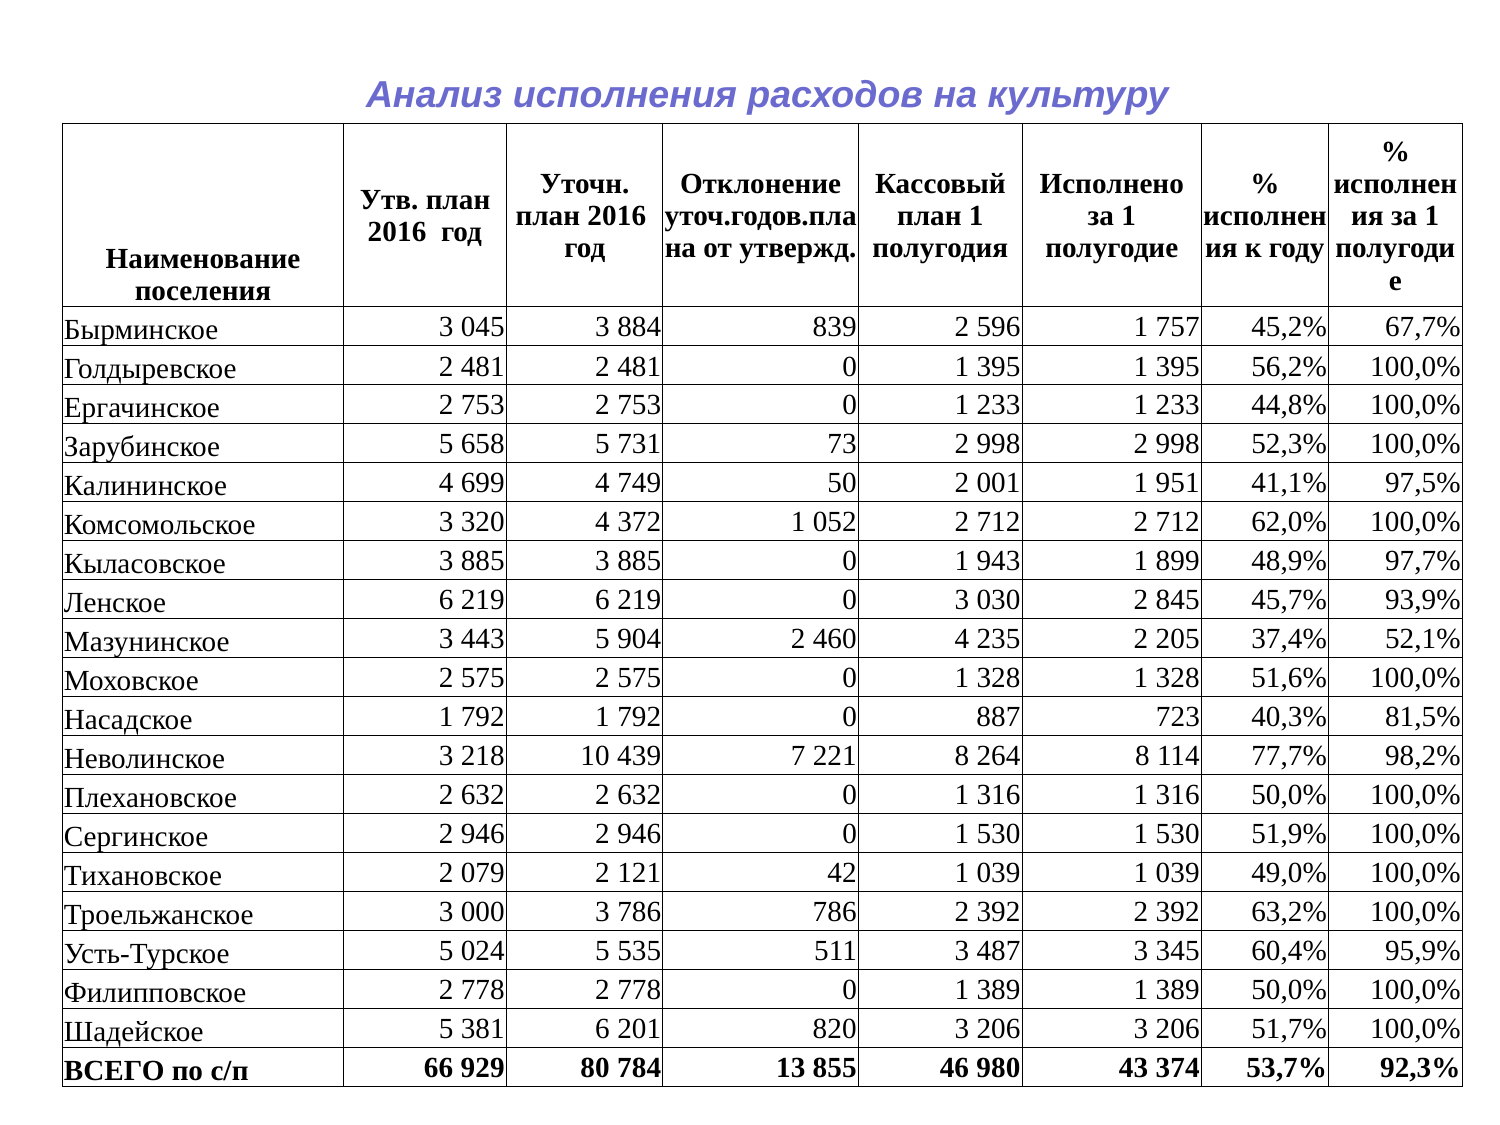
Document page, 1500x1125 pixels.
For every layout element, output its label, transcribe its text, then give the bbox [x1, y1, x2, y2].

table_cell 2 575 [507, 658, 662, 696]
table_cell 3 206 [1023, 1009, 1201, 1047]
table_cell 81,5% [1329, 697, 1462, 735]
table_cell 1 233 [859, 385, 1022, 423]
table_cell 1 792 [344, 697, 506, 735]
table_cell 4 235 [859, 619, 1022, 657]
table_cell 3 218 [344, 736, 506, 774]
table_cell 3 206 [859, 1009, 1022, 1047]
table_cell 43 374 [1023, 1048, 1201, 1086]
table_cell 50,0% [1202, 970, 1328, 1008]
table_cell 820 [663, 1009, 858, 1047]
table_cell 1 899 [1023, 541, 1201, 579]
table_cell 100,0% [1329, 1009, 1462, 1047]
table_cell 52,3% [1202, 424, 1328, 462]
table_cell 41,1% [1202, 463, 1328, 501]
table_cell 3 487 [859, 931, 1022, 969]
table_cell 50,0% [1202, 775, 1328, 813]
table_cell 51,7% [1202, 1009, 1328, 1047]
table_cell 5 535 [507, 931, 662, 969]
table_cell 3 443 [344, 619, 506, 657]
table_cell 839 [663, 307, 858, 345]
table_cell 5 658 [344, 424, 506, 462]
table_cell 56,2% [1202, 346, 1328, 384]
table_cell 4 749 [507, 463, 662, 501]
table_cell 100,0% [1329, 775, 1462, 813]
table_cell 44,8% [1202, 385, 1328, 423]
table_cell 97,7% [1329, 541, 1462, 579]
table_cell 511 [663, 931, 858, 969]
table_cell 60,4% [1202, 931, 1328, 969]
table_cell Неволинское [63, 736, 343, 774]
table_cell Насадское [63, 697, 343, 735]
table_cell 66 929 [344, 1048, 506, 1086]
table_cell 50 [663, 463, 858, 501]
table_cell 2 946 [344, 814, 506, 852]
table_cell 2 753 [344, 385, 506, 423]
table_cell 2 481 [344, 346, 506, 384]
table_cell 2 632 [344, 775, 506, 813]
table_cell Голдыревское [63, 346, 343, 384]
table_cell Сергинское [63, 814, 343, 852]
table_cell 0 [663, 775, 858, 813]
table_cell 45,2% [1202, 307, 1328, 345]
table_cell 1 943 [859, 541, 1022, 579]
table_cell 1 233 [1023, 385, 1201, 423]
table_cell 0 [663, 385, 858, 423]
table_cell 6 219 [344, 580, 506, 618]
table_cell 2 778 [344, 970, 506, 1008]
table_cell 80 784 [507, 1048, 662, 1086]
table_cell 45,7% [1202, 580, 1328, 618]
table_cell 3 345 [1023, 931, 1201, 969]
table_cell 2 392 [859, 892, 1022, 930]
table_cell 786 [663, 892, 858, 930]
table_cell 5 904 [507, 619, 662, 657]
table_cell 3 000 [344, 892, 506, 930]
table_header Исполнено за 1 полугодие [1023, 124, 1201, 306]
table_cell 2 205 [1023, 619, 1201, 657]
table_cell 3 885 [344, 541, 506, 579]
table_cell 73 [663, 424, 858, 462]
table_cell 4 699 [344, 463, 506, 501]
table_cell 77,7% [1202, 736, 1328, 774]
table_cell 887 [859, 697, 1022, 735]
table_cell 2 998 [859, 424, 1022, 462]
text_box Анализ исполнения расходов на культуру [351, 62, 1184, 123]
table_cell 3 786 [507, 892, 662, 930]
table_cell 1 328 [1023, 658, 1201, 696]
table_cell 51,6% [1202, 658, 1328, 696]
table_cell 48,9% [1202, 541, 1328, 579]
table_cell 2 121 [507, 853, 662, 891]
table_cell 8 114 [1023, 736, 1201, 774]
table_cell 1 395 [1023, 346, 1201, 384]
table_cell 8 264 [859, 736, 1022, 774]
table_cell Кыласовское [63, 541, 343, 579]
table_cell 92,3% [1329, 1048, 1462, 1086]
table_cell Усть-Турское [63, 931, 343, 969]
table_cell Зарубинское [63, 424, 343, 462]
table_cell 2 001 [859, 463, 1022, 501]
table_cell 100,0% [1329, 970, 1462, 1008]
table_header Кассовый план 1 полугодия [859, 124, 1022, 306]
table_cell Бырминское [63, 307, 343, 345]
table_cell 2 998 [1023, 424, 1201, 462]
table_header % исполнения за 1 полугодие [1329, 124, 1462, 306]
table_cell 2 712 [859, 502, 1022, 540]
table_cell 0 [663, 658, 858, 696]
table_cell 2 460 [663, 619, 858, 657]
table_cell 52,1% [1329, 619, 1462, 657]
table_cell 1 316 [859, 775, 1022, 813]
table_header % исполнения к году [1202, 124, 1328, 306]
table_cell Ленское [63, 580, 343, 618]
table_cell 100,0% [1329, 814, 1462, 852]
table_cell 2 712 [1023, 502, 1201, 540]
table_cell 6 201 [507, 1009, 662, 1047]
table_cell Шадейское [63, 1009, 343, 1047]
table_header Утв. план 2016 год [344, 124, 506, 306]
table_cell 1 039 [859, 853, 1022, 891]
table_cell 3 030 [859, 580, 1022, 618]
table_cell 723 [1023, 697, 1201, 735]
table_cell 37,4% [1202, 619, 1328, 657]
table_cell 1 395 [859, 346, 1022, 384]
table_cell 2 946 [507, 814, 662, 852]
table_cell 100,0% [1329, 658, 1462, 696]
table_cell Ергачинское [63, 385, 343, 423]
table_cell 1 328 [859, 658, 1022, 696]
table_cell 0 [663, 580, 858, 618]
table_cell Моховское [63, 658, 343, 696]
table_cell 5 731 [507, 424, 662, 462]
table_cell 63,2% [1202, 892, 1328, 930]
table_cell 3 884 [507, 307, 662, 345]
table_cell 100,0% [1329, 346, 1462, 384]
table_cell 53,7% [1202, 1048, 1328, 1086]
table_cell Комсомольское [63, 502, 343, 540]
table_cell 1 757 [1023, 307, 1201, 345]
table_cell Калининское [63, 463, 343, 501]
table_cell 1 530 [1023, 814, 1201, 852]
table_cell Плехановское [63, 775, 343, 813]
table_header Отклонение уточ.годов.плана от утвержд. [663, 124, 858, 306]
table_cell Мазунинское [63, 619, 343, 657]
table_cell 6 219 [507, 580, 662, 618]
table_cell 4 372 [507, 502, 662, 540]
table_cell 1 389 [1023, 970, 1201, 1008]
table_cell 46 980 [859, 1048, 1022, 1086]
table_cell 0 [663, 697, 858, 735]
table_cell 95,9% [1329, 931, 1462, 969]
table_cell 1 530 [859, 814, 1022, 852]
table_cell 2 392 [1023, 892, 1201, 930]
table_cell 2 632 [507, 775, 662, 813]
table_header Уточн. план 2016 год [507, 124, 662, 306]
table_cell 3 885 [507, 541, 662, 579]
table_cell Филипповское [63, 970, 343, 1008]
table_cell 10 439 [507, 736, 662, 774]
table_cell 100,0% [1329, 385, 1462, 423]
table_cell 100,0% [1329, 502, 1462, 540]
table_cell 7 221 [663, 736, 858, 774]
table_cell 13 855 [663, 1048, 858, 1086]
table_cell 3 320 [344, 502, 506, 540]
table_cell 62,0% [1202, 502, 1328, 540]
table_cell 2 845 [1023, 580, 1201, 618]
table_cell 0 [663, 970, 858, 1008]
table_cell 51,9% [1202, 814, 1328, 852]
table_cell 1 951 [1023, 463, 1201, 501]
table_cell 0 [663, 814, 858, 852]
table_cell 93,9% [1329, 580, 1462, 618]
table_cell 2 596 [859, 307, 1022, 345]
table_cell Троельжанское [63, 892, 343, 930]
table_cell 0 [663, 541, 858, 579]
table_cell 100,0% [1329, 853, 1462, 891]
table_cell 2 575 [344, 658, 506, 696]
table_header Наименование поселения [63, 124, 343, 306]
table_cell 100,0% [1329, 892, 1462, 930]
table_cell 1 792 [507, 697, 662, 735]
table_cell Тихановское [63, 853, 343, 891]
table_cell 40,3% [1202, 697, 1328, 735]
table_cell ВСЕГО по с/п [63, 1048, 343, 1086]
table_cell 1 039 [1023, 853, 1201, 891]
table_cell 1 316 [1023, 775, 1201, 813]
table_cell 5 381 [344, 1009, 506, 1047]
table_cell 97,5% [1329, 463, 1462, 501]
table_cell 42 [663, 853, 858, 891]
table_cell 98,2% [1329, 736, 1462, 774]
table_cell 49,0% [1202, 853, 1328, 891]
table_cell 2 778 [507, 970, 662, 1008]
table_cell 3 045 [344, 307, 506, 345]
table_cell 1 052 [663, 502, 858, 540]
table_cell 100,0% [1329, 424, 1462, 462]
table_cell 5 024 [344, 931, 506, 969]
table_cell 0 [663, 346, 858, 384]
table_cell 2 481 [507, 346, 662, 384]
table_cell 67,7% [1329, 307, 1462, 345]
table_cell 2 753 [507, 385, 662, 423]
table_cell 2 079 [344, 853, 506, 891]
table_cell 1 389 [859, 970, 1022, 1008]
